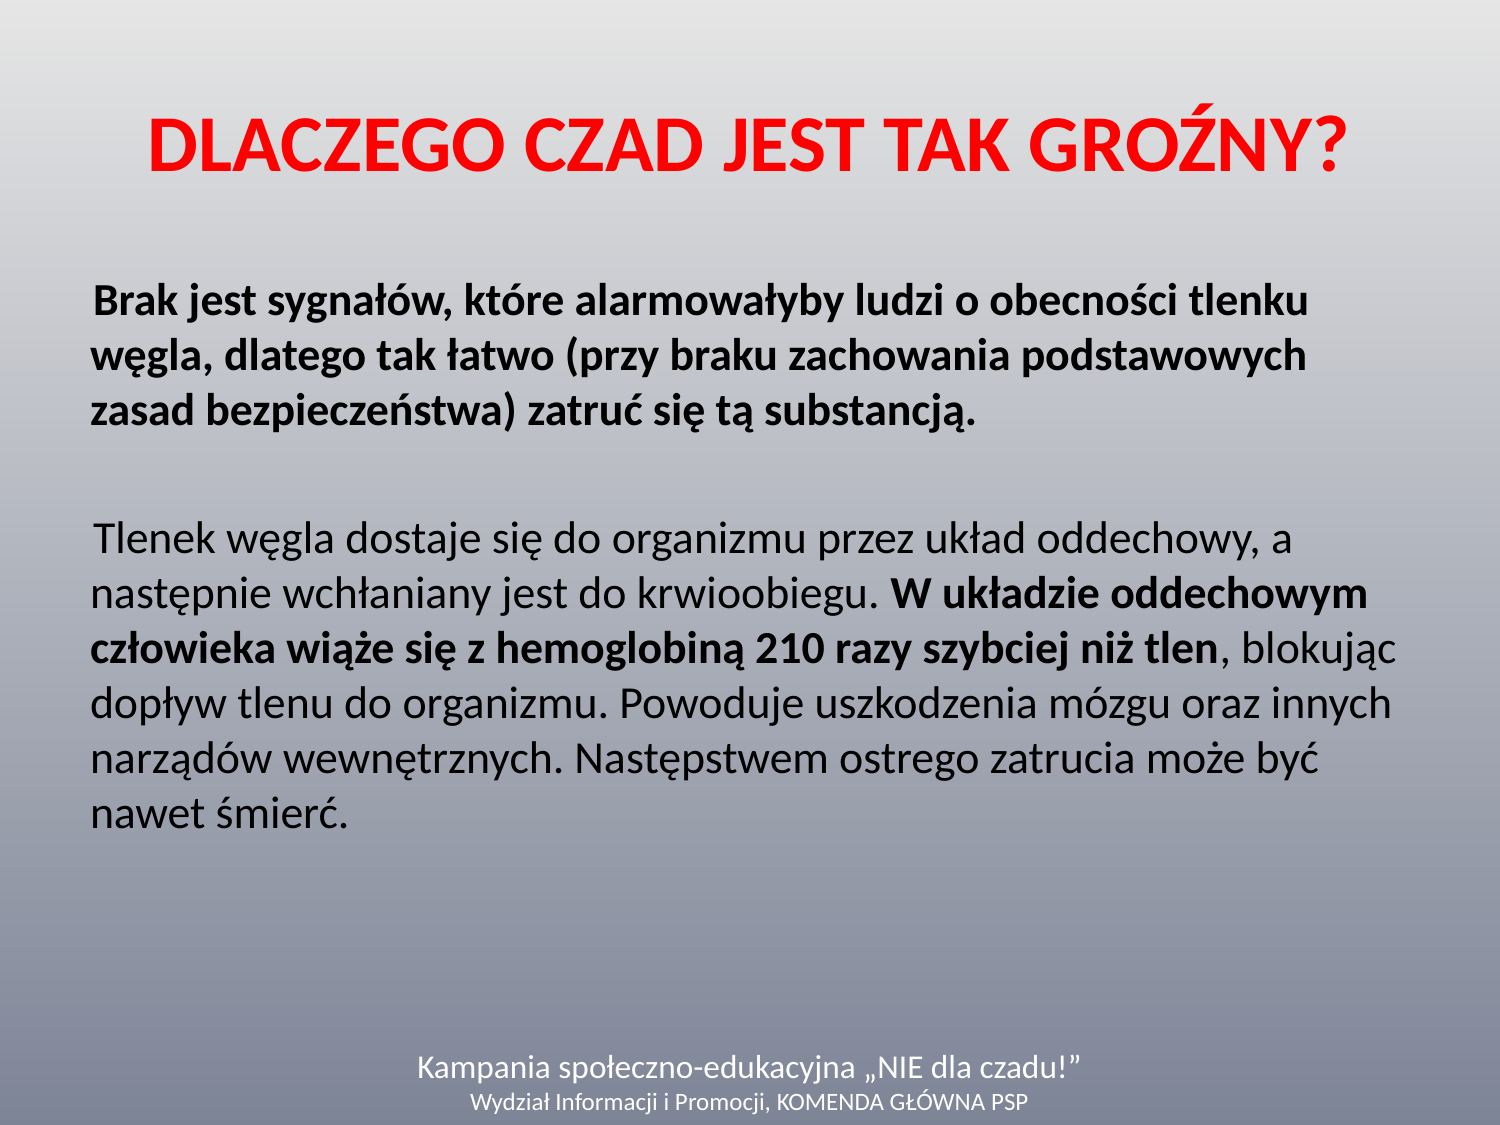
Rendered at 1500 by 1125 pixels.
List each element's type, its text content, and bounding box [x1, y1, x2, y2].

list Brak jest sygnałów, które alarmowałyby ludzi o obecności tlenku węgla, dlatego tak łatwo (przy braku zachowania podstawowych zasad bezpieczeństwa) zatruć się tą substancją. Tlenek węgla dostaje się do organizmu przez układ oddechowy, a następnie wchłaniany jest do krwioobiegu. W układzie oddechowym człowieka wiąże się z hemoglobiną 210 razy szybciej niż tlen, blokując dopływ tlenu do organizmu. Powoduje uszkodzenia mózgu oraz innych narządów wewnętrznych. Następstwem ostrego zatrucia może być nawet śmierć. [75, 262, 1425, 1005]
title DLACZEGO CZAD JEST TAK GROŹNY? [75, 45, 1425, 233]
footer Kampania społeczno-edukacyjna „NIE dla czadu!” Wydział Informacji i Promocji, KOMENDA GŁÓWNA PSP [301, 1065, 1199, 1125]
